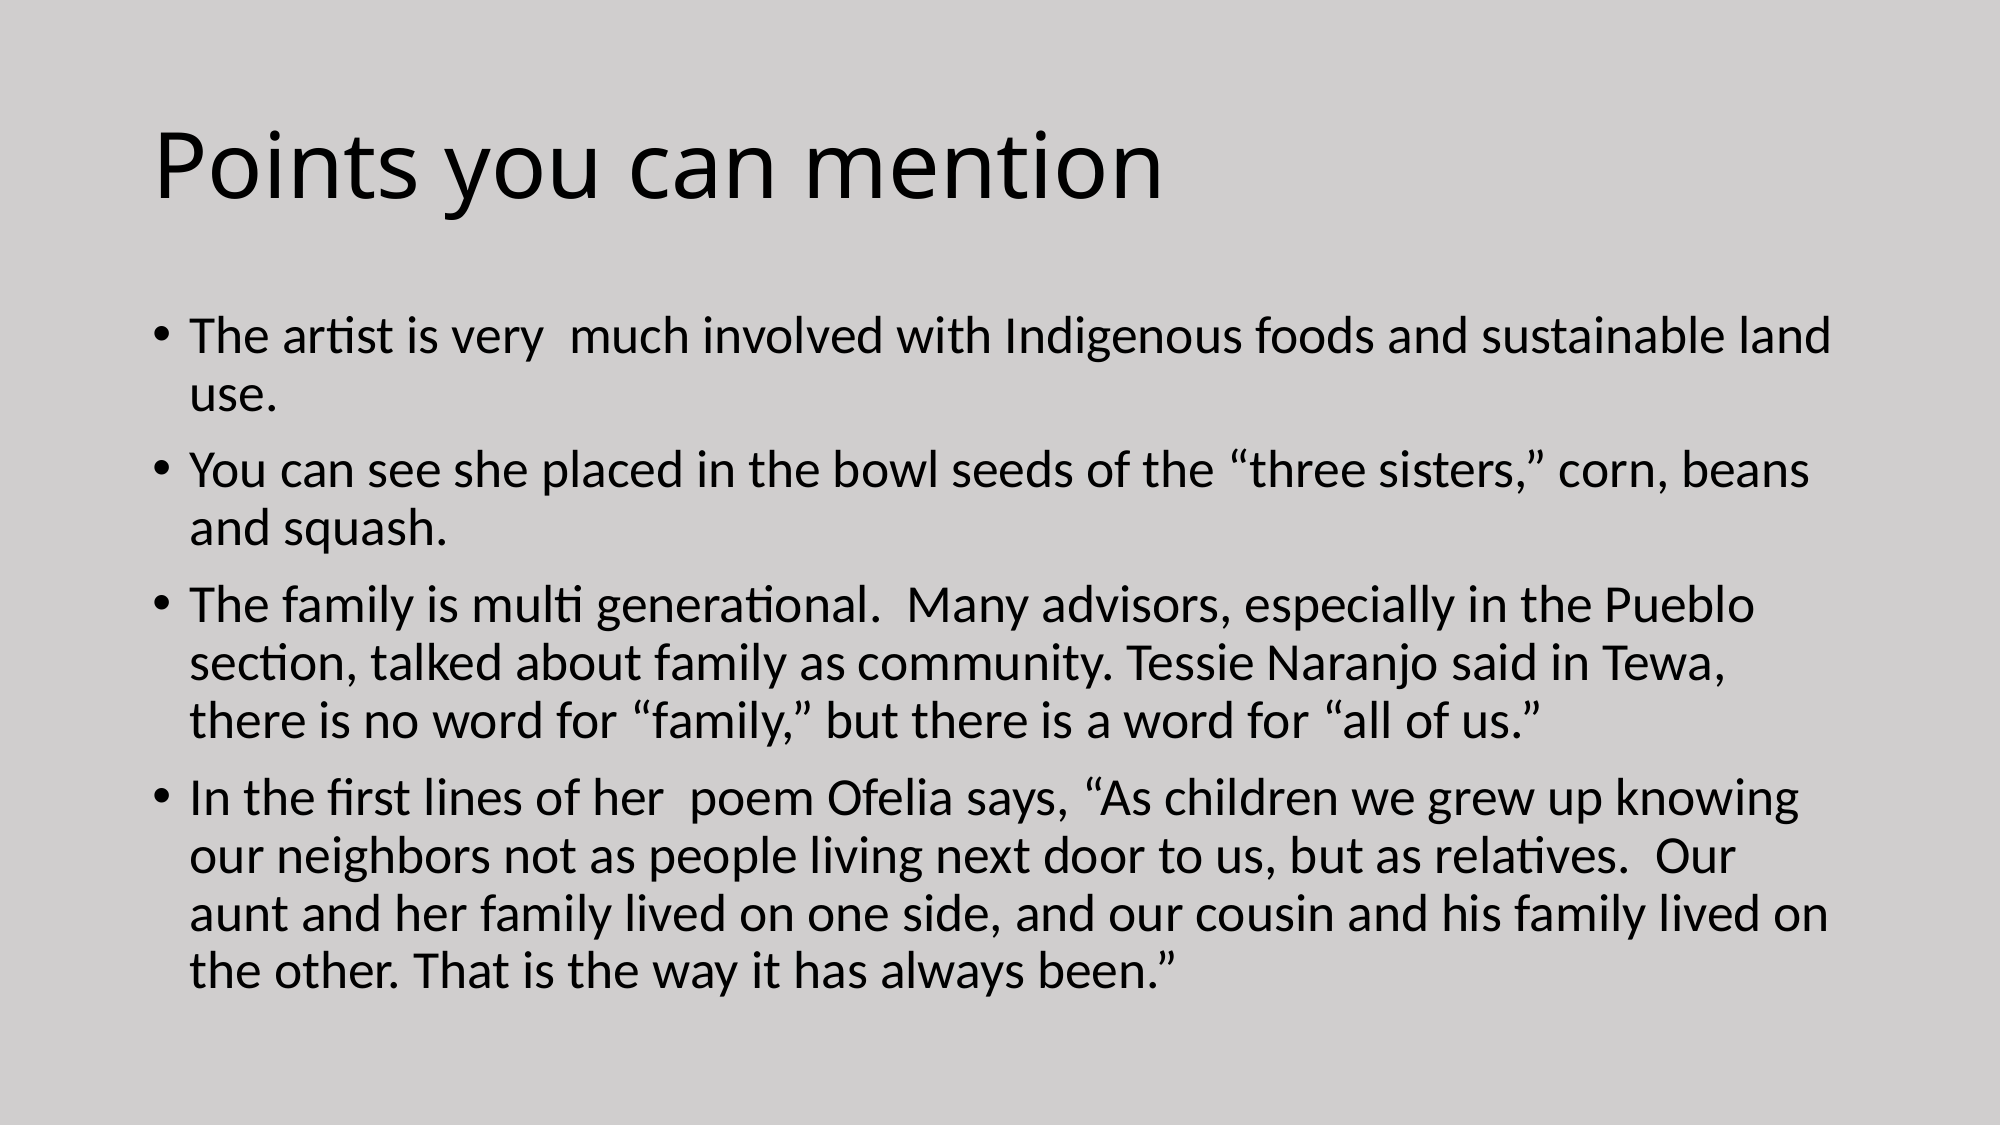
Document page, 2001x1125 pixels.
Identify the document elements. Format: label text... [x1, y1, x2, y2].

title Points you can mention [137, 59, 1863, 278]
list The artist is very much involved with Indigenous foods and sustainable land use. You can see she placed in the bowl seeds of the “three sisters,” corn, beans and squash. The family is multi generational. Many advisors, especially in the Pueblo section, talked about family as community. Tessie Naranjo said in Tewa, there is no word for “family,” but there is a word for “all of us.” In the first lines of her poem Ofelia says, “As children we grew up knowing our neighbors not as people living next door to us, but as relatives. Our aunt and her family lived on one side, and our cousin and his family lived on the other. That is the way it has always been.” [137, 299, 1863, 1014]
